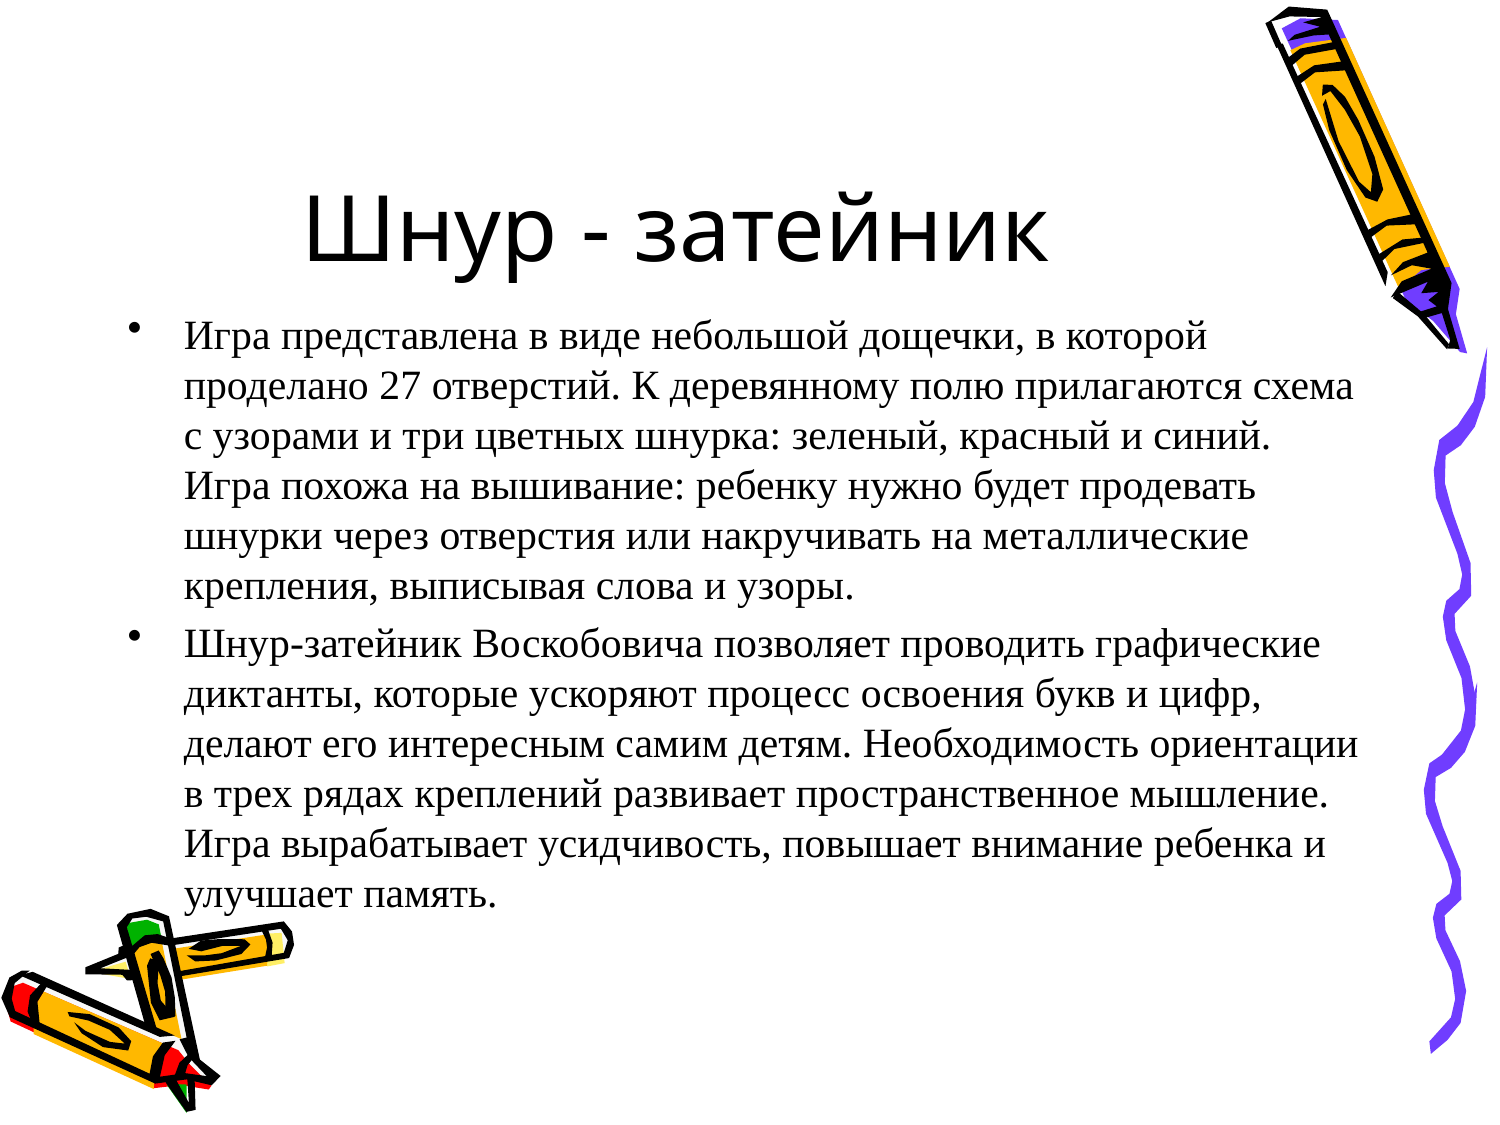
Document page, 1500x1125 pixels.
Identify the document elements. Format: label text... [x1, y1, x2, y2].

list Игра представлена в виде небольшой дощечки, в которой проделано 27 отверстий. К деревянному полю прилагаются схема с узорами и три цветных шнурка: зеленый, красный и синий. Игра похожа на вышивание: ребенку нужно будет продевать шнурки через отверстия или накручивать на металлические крепления, выписывая слова и узоры. Шнур-затейник Воскобовича позволяет проводить графические диктанты, которые ускоряют процесс освоения букв и цифр, делают его интересным самим детям. Необходимость ориентации в трех рядах креплений развивает пространственное мышление. Игра вырабатывает усидчивость, повышает внимание ребенка и улучшает память. [112, 299, 1376, 901]
title Шнур - затейник [112, 24, 1240, 288]
